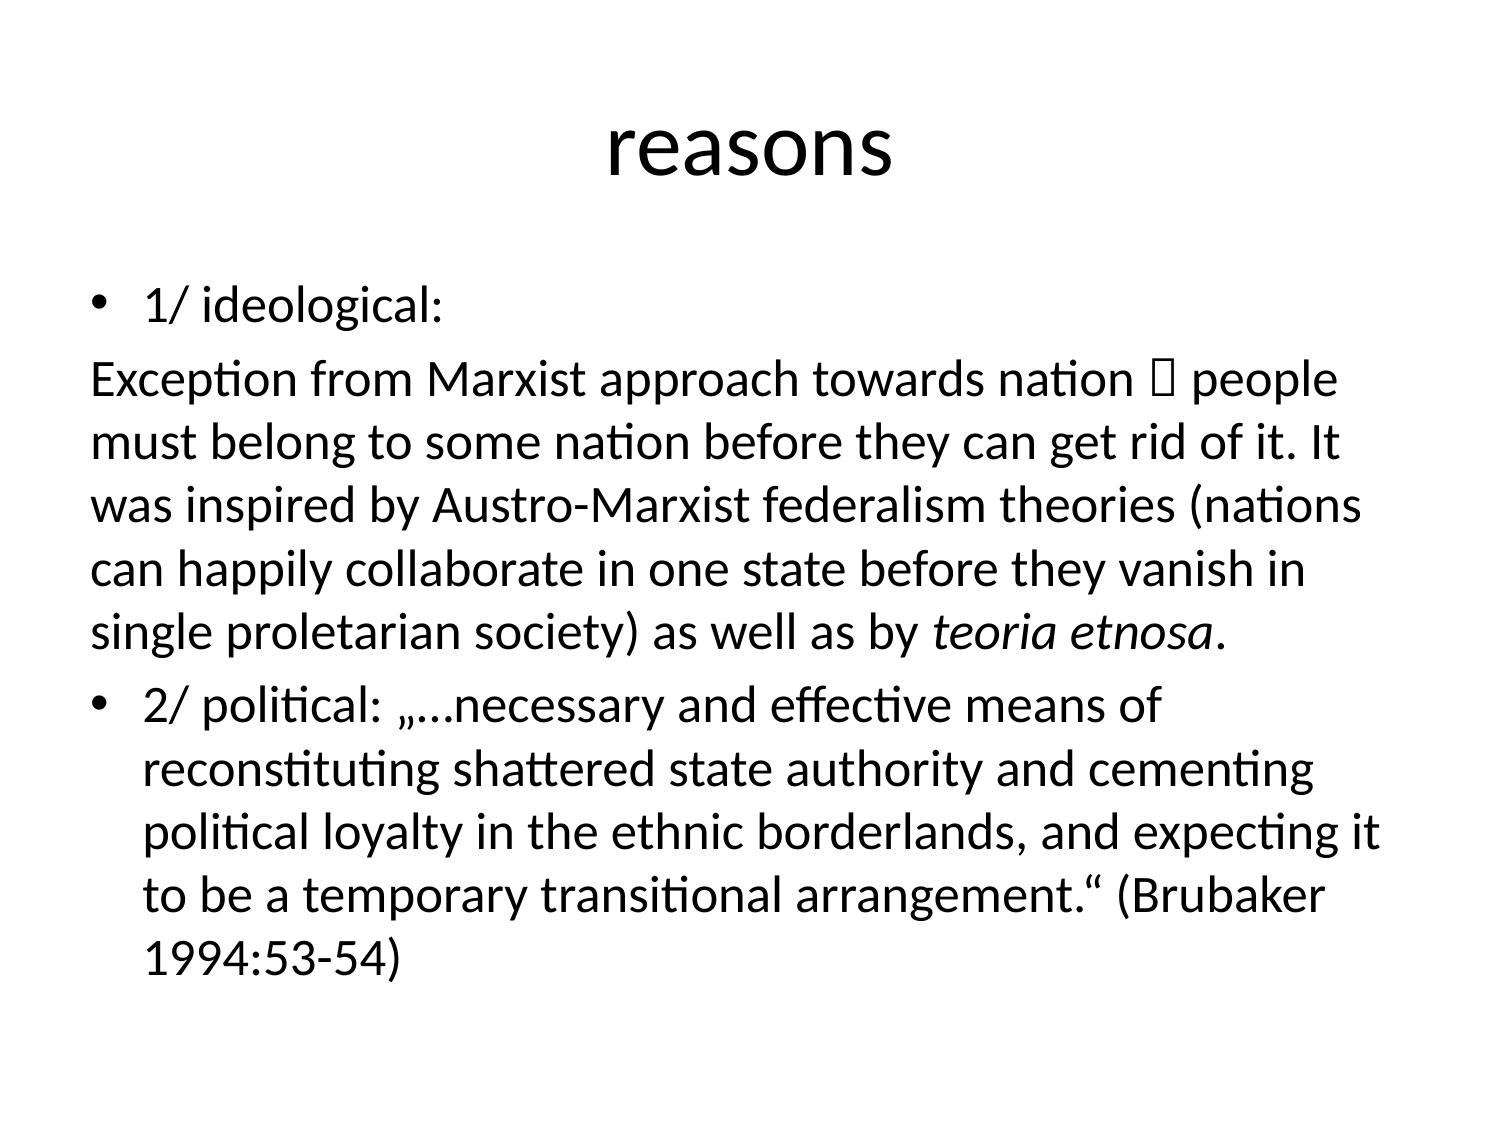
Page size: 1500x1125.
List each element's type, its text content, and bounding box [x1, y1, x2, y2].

title reasons [75, 45, 1425, 233]
list 1/ ideological: Exception from Marxist approach towards nation  people must belong to some nation before they can get rid of it. It was inspired by Austro-Marxist federalism theories (nations can happily collaborate in one state before they vanish in single proletarian society) as well as by teoria etnosa. 2/ political: „…necessary and effective means of reconstituting shattered state authority and cementing political loyalty in the ethnic borderlands, and expecting it to be a temporary transitional arrangement.“ (Brubaker 1994:53-54) [75, 262, 1425, 1005]
